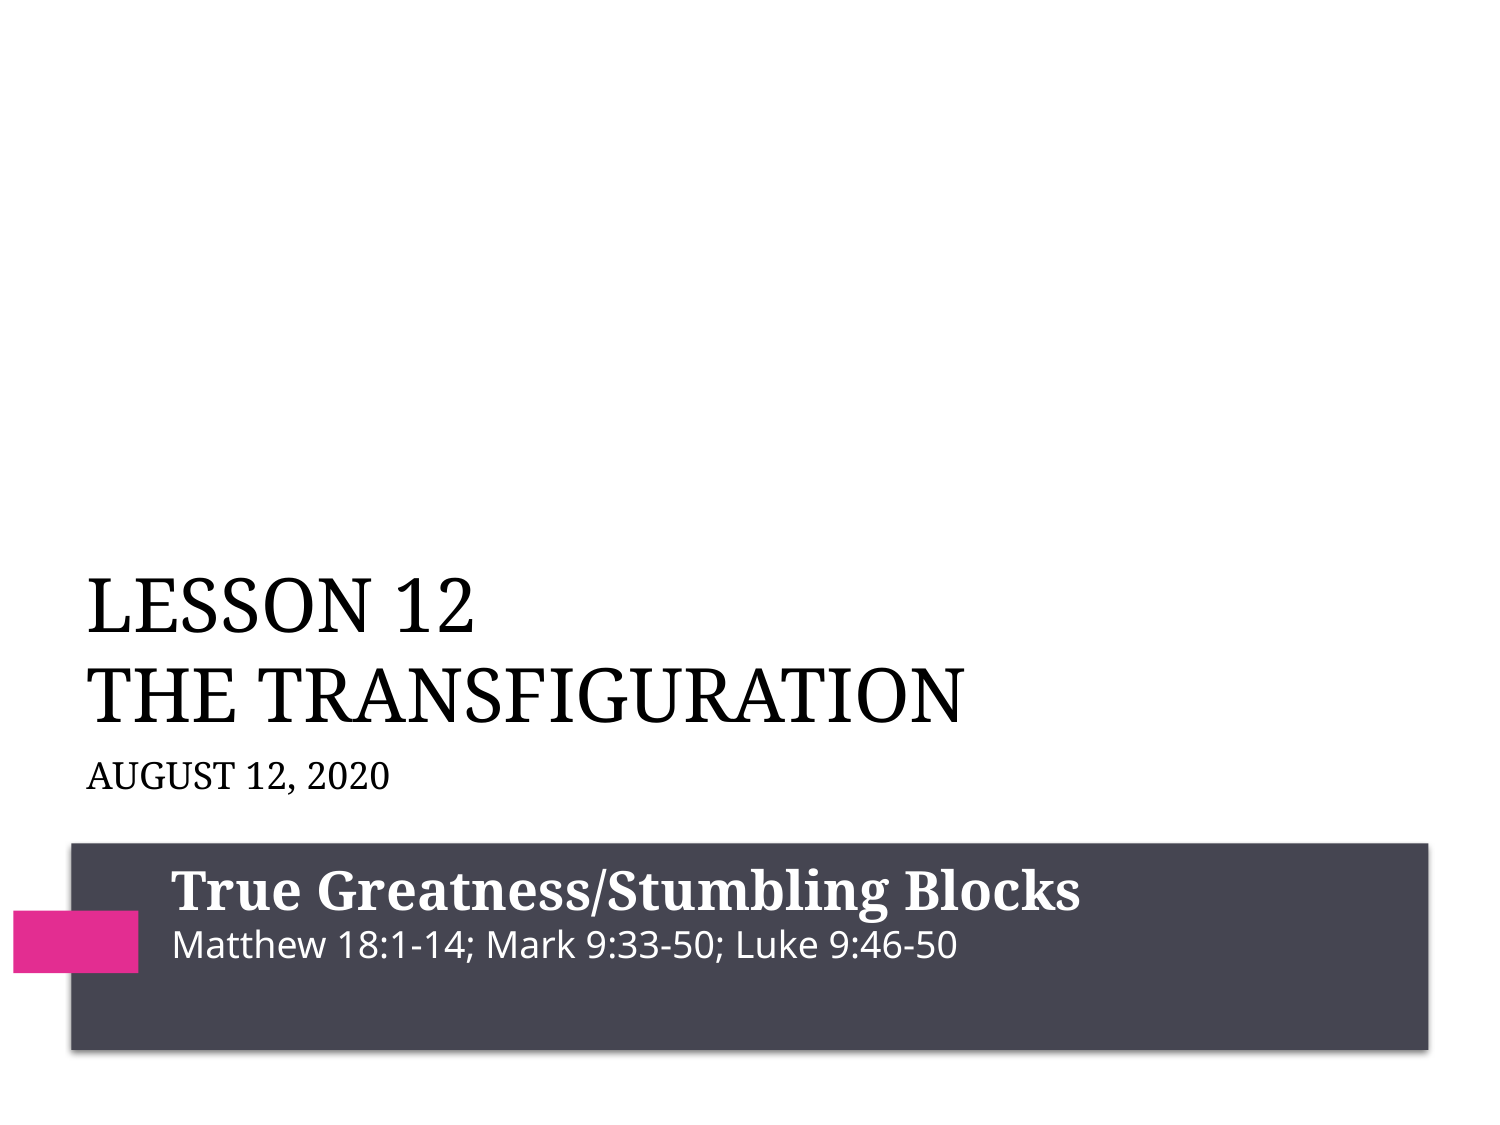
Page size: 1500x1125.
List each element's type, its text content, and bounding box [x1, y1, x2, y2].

title Lesson 12 The transfiguration [71, 542, 1429, 744]
text_box True Greatness/Stumbling Blocks Matthew 18:1-14; Mark 9:33-50; Luke 9:46-50 [156, 848, 1344, 974]
list August 12, 2020 [71, 744, 1429, 1125]
